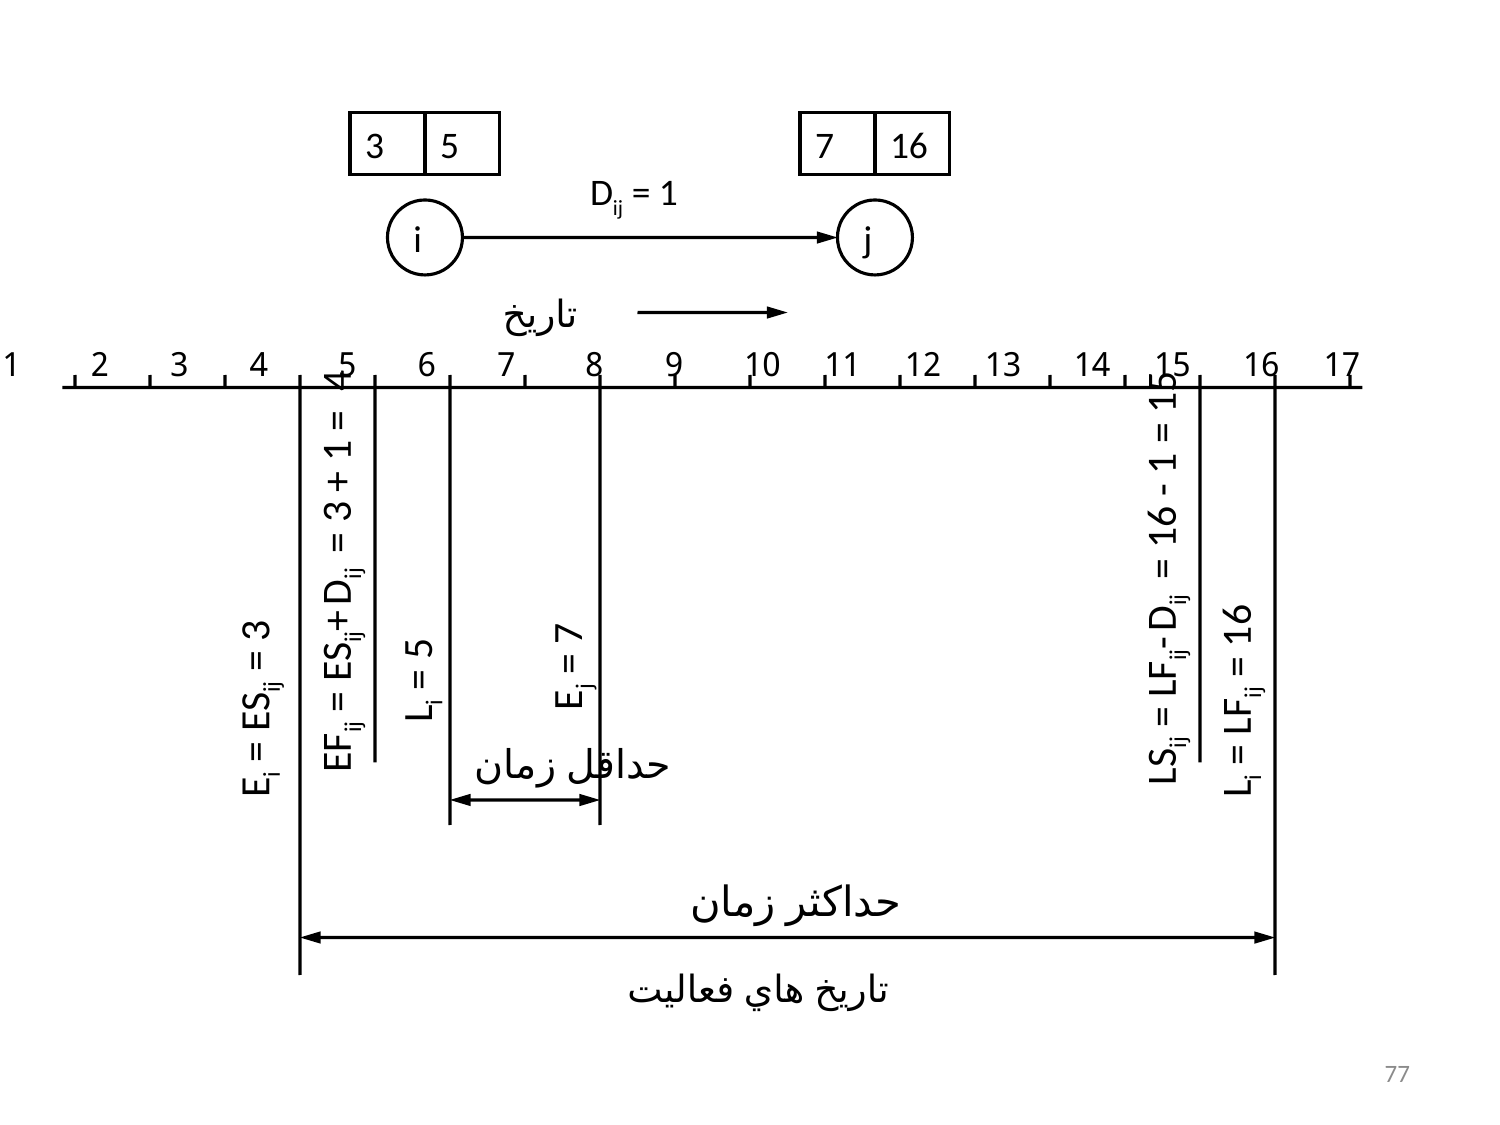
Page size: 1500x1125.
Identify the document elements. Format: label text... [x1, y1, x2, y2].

text_box 17 16 15 14 13 12 11 10 9 8 7 6 5 4 3 2 1 0 [62, 344, 1375, 382]
text_box EFij = ESij+ Dij = 3 + 1 = 4 [312, 500, 363, 788]
text_box 16 [874, 112, 950, 175]
slide_number 77 [1074, 1042, 1425, 1103]
text_box تاريخ [487, 287, 663, 338]
text_box LSij = LFij- Dij = 16 - 1 = 15 [1137, 512, 1188, 801]
text_box 5 [424, 112, 500, 175]
text_box 3 [349, 112, 424, 175]
text_box [300, 931, 1276, 944]
text_box 7 [799, 112, 874, 175]
text_box Dij = 1 [575, 162, 688, 225]
text_box حداقل زمان [460, 737, 598, 788]
text_box حداکثر زمان [675, 875, 863, 925]
text_box Ej = 7 [549, 587, 588, 726]
text_box [637, 306, 788, 319]
text_box [462, 231, 838, 244]
text_box j [837, 199, 913, 275]
text_box تاريخ هاي فعاليت [612, 962, 950, 1013]
text_box Li = LFij = 16 [1212, 525, 1263, 813]
text_box Li = 5 [399, 600, 438, 738]
text_box Ei = ESij = 3 [224, 525, 288, 813]
text_box i [387, 199, 463, 275]
text_box [450, 793, 601, 807]
